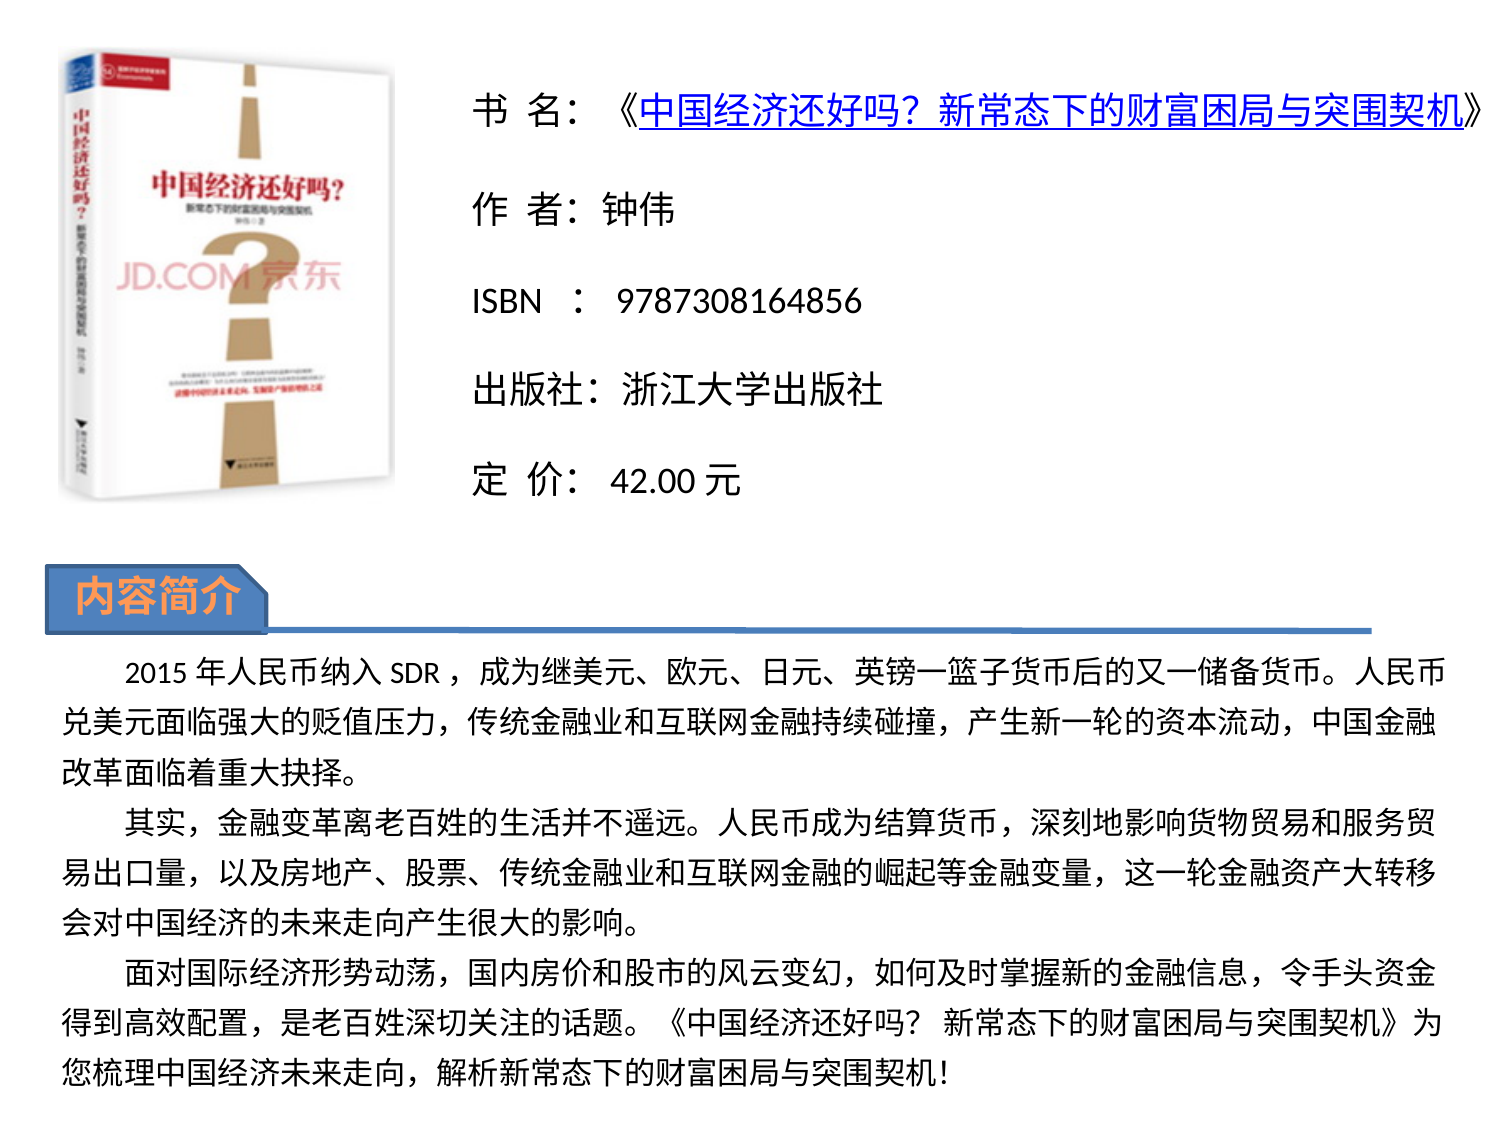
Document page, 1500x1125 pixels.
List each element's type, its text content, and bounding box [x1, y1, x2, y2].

text_box 书 名：《中国经济还好吗？新常态下的财富困局与突围契机》 作 者：钟伟 ISBN ：9787308164856 出版社：浙江大学出版社 定 价：42.00元 [456, 79, 1500, 509]
picture [58, 46, 395, 505]
text_box 2015年人民币纳入SDR，成为继美元、欧元、日元、英镑一篮子货币后的又一储备货币。人民币兑美元面临强大的贬值压力，传统金融业和互联网金融持续碰撞，产生新一轮的资本流动，中国金融改革面临着重大抉择。 其实，金融变革离老百姓的生活并不遥远。人民币成为结算货币，深刻地影响货物贸易和服务贸易出口量，以及房地产、股票、传统金融业和互联网金融的崛起等金融变量，这一轮金融资产大转移会对中国经济的未来走向产生很大的影响。 面对国际经济形势动荡，国内房价和股市的风云变幻，如何及时掌握新的金融信息，令手头资金得到高效配置，是老百姓深切关注的话题。《中国经济还好吗？ 新常态下的财富困局与突围契机》为您梳理中国经济未来走向，解析新常态下的财富困局与突围契机！ [46, 632, 1477, 1098]
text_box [46, 562, 1372, 634]
